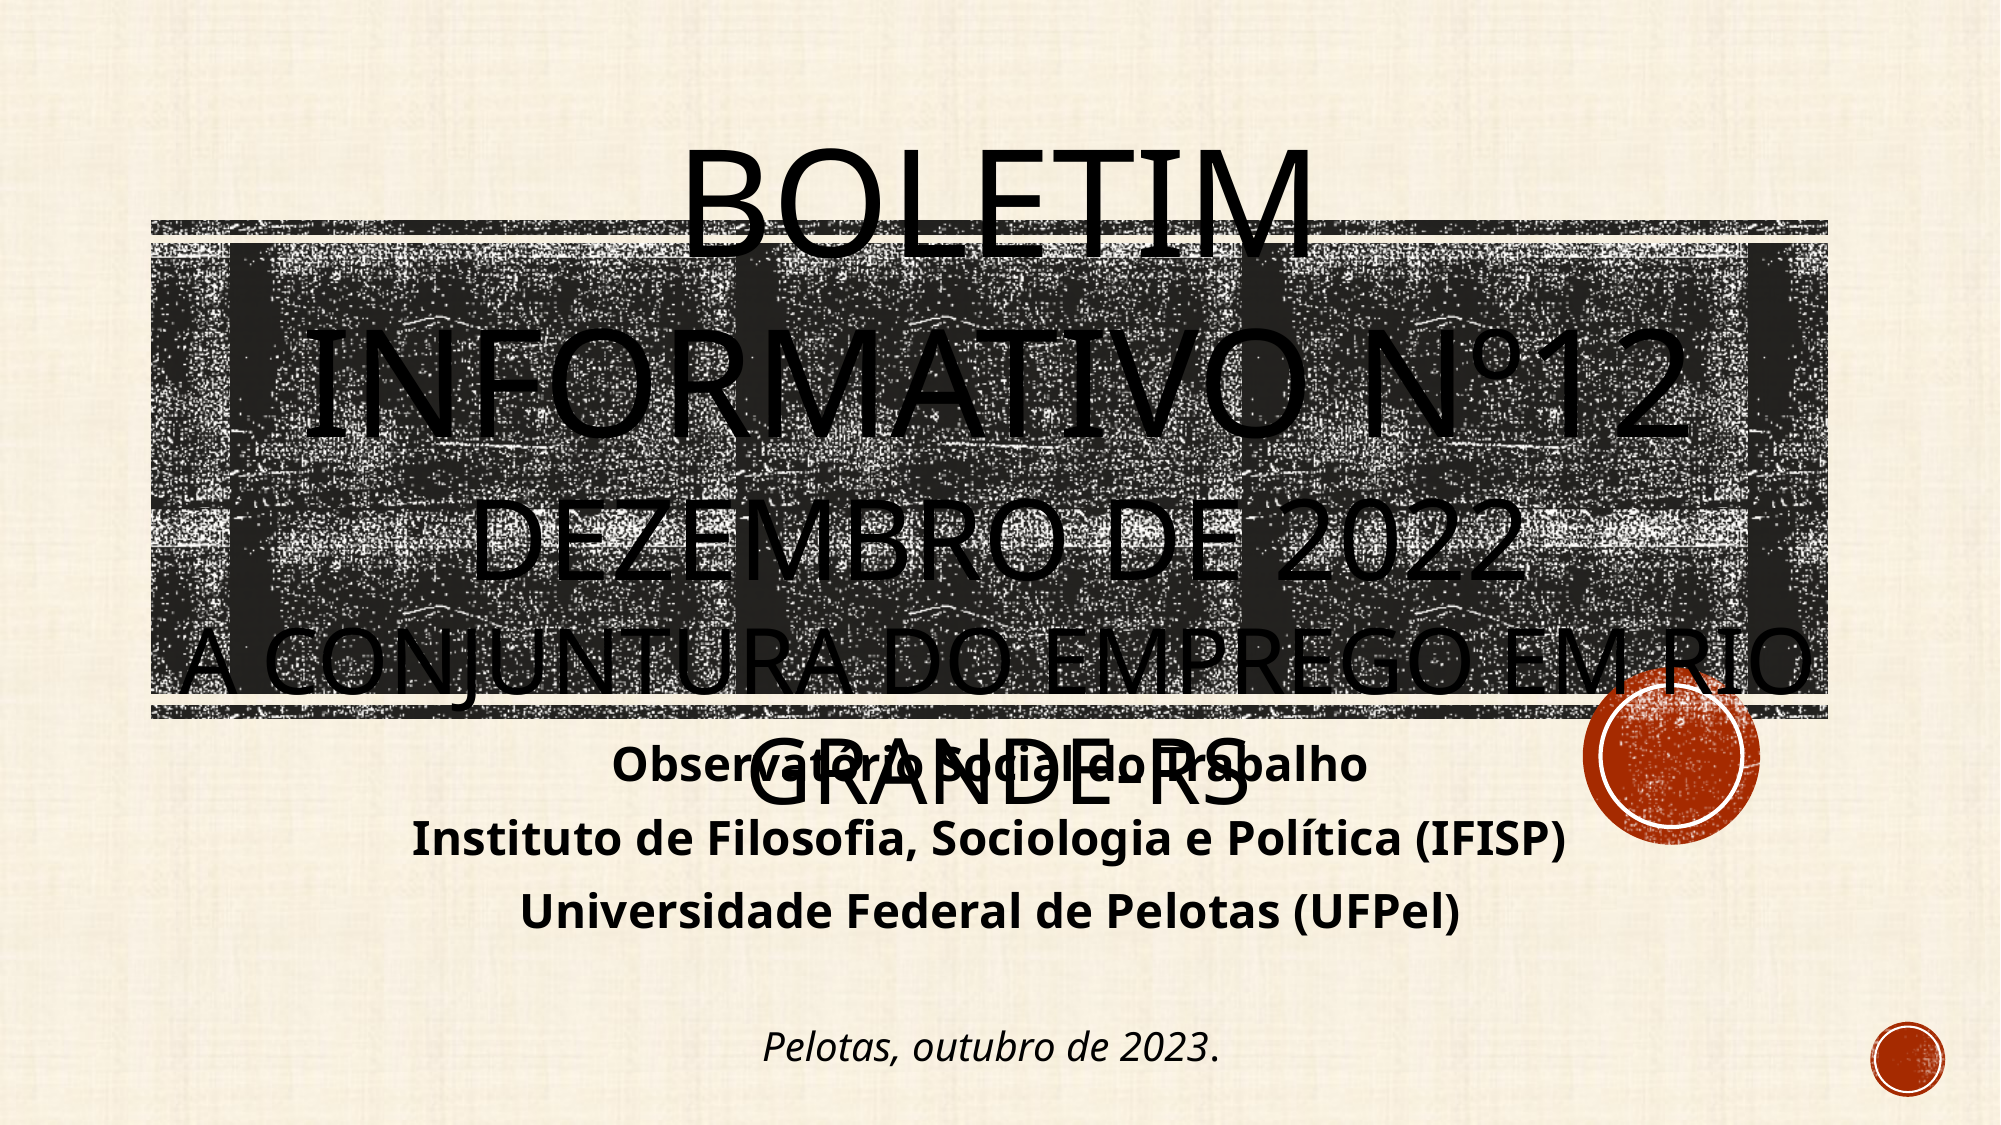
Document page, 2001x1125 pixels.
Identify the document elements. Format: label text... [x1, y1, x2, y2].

subtitle Observatório Social do Trabalho Instituto de Filosofia, Sociologia e Política (IFISP) Universidade Federal de Pelotas (UFPel) Pelotas, outubro de 2023. [152, 733, 1830, 1078]
title Boletim Informativo nº12 Dezembro DE 2022 A conjuntura do emprego em RIO GRANDE-RS [152, 226, 1846, 704]
picture [0, 0, 2001, 1125]
